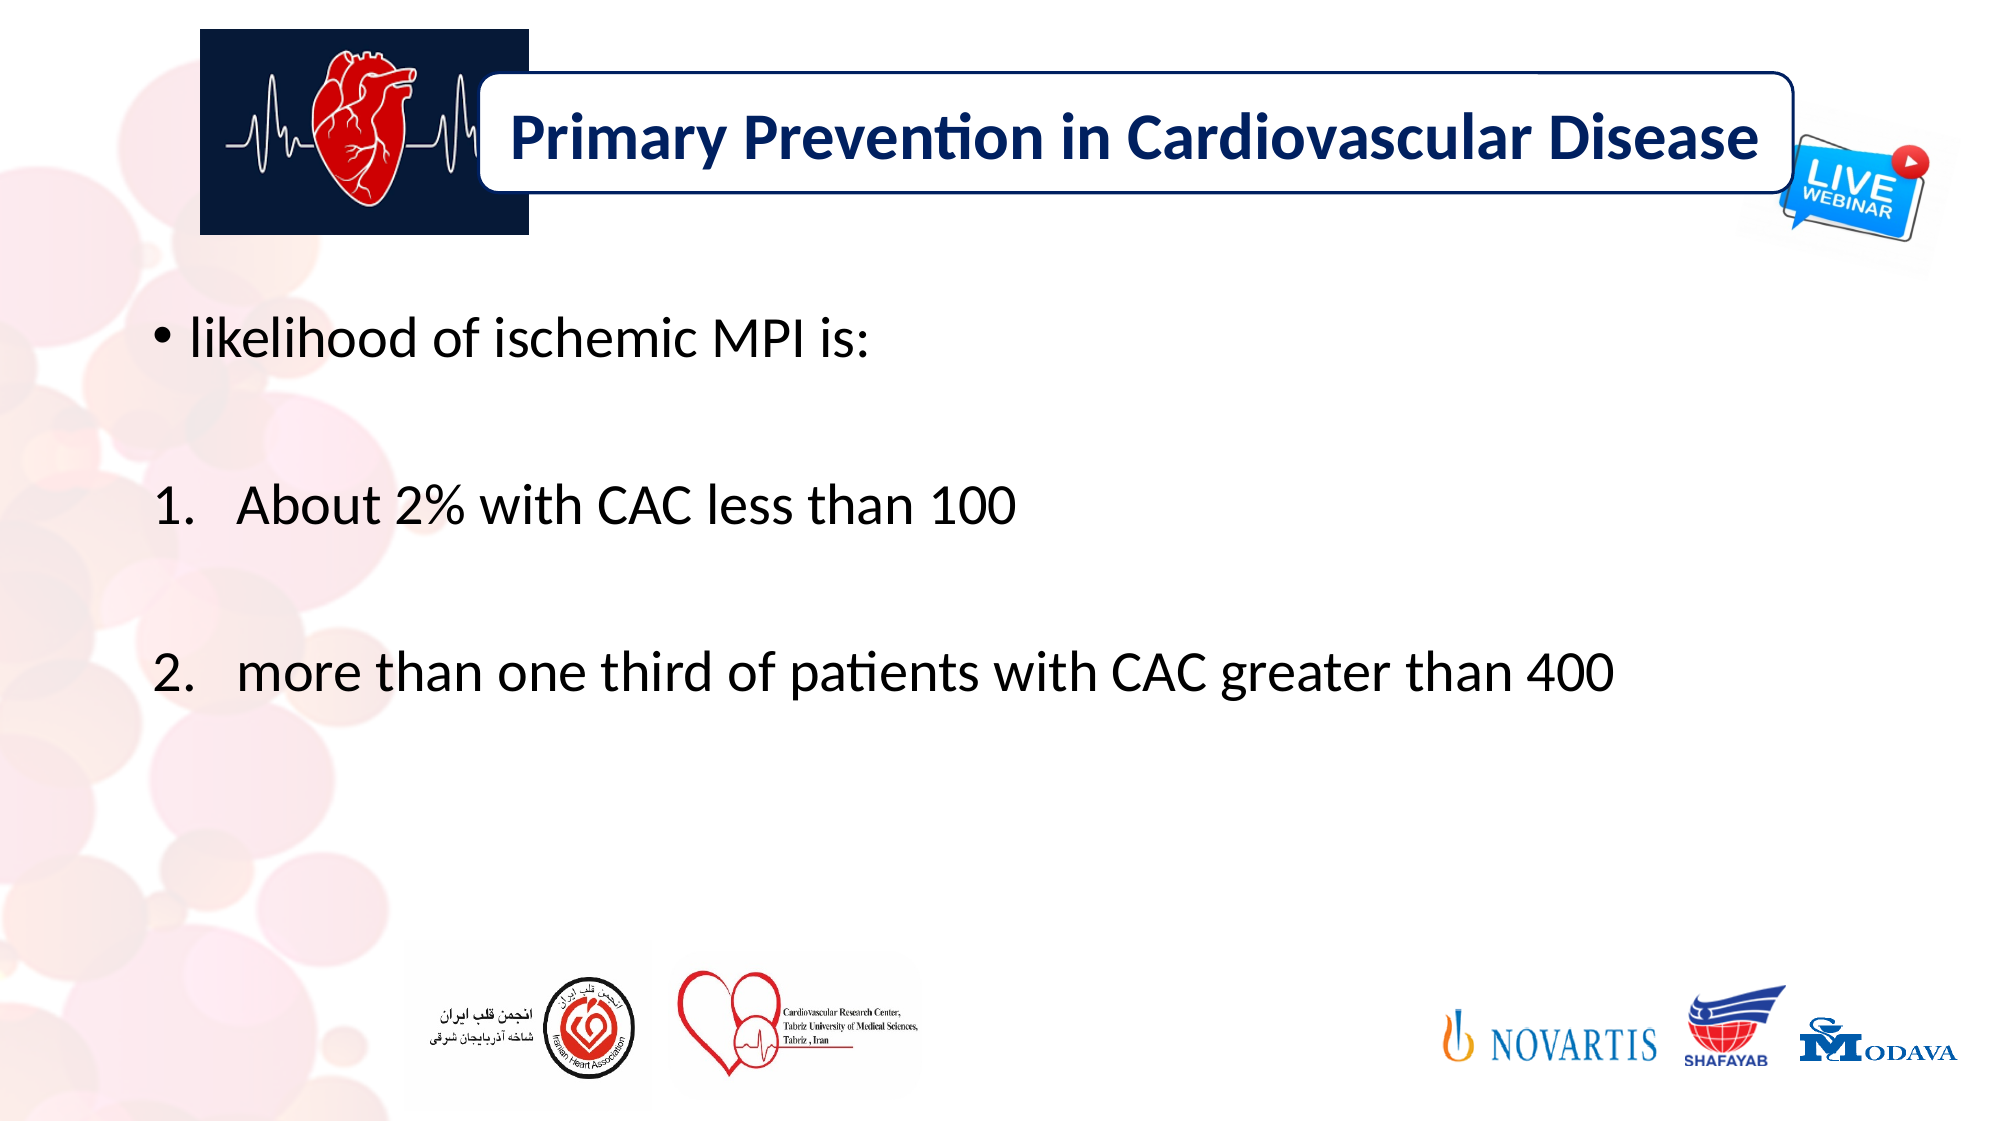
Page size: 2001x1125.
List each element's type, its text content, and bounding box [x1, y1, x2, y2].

picture [1685, 985, 1786, 1066]
text_box Primary Prevention in Cardiovascular Disease [878, 71, 1795, 194]
picture [1793, 1009, 1961, 1066]
list likelihood of ischemic MPI is: About 2% with CAC less than 100 more than one third of patients with CAC greater than 400 [878, 299, 1863, 1014]
picture [1736, 100, 1960, 280]
picture [1438, 1002, 1673, 1073]
picture [0, 0, 922, 1121]
